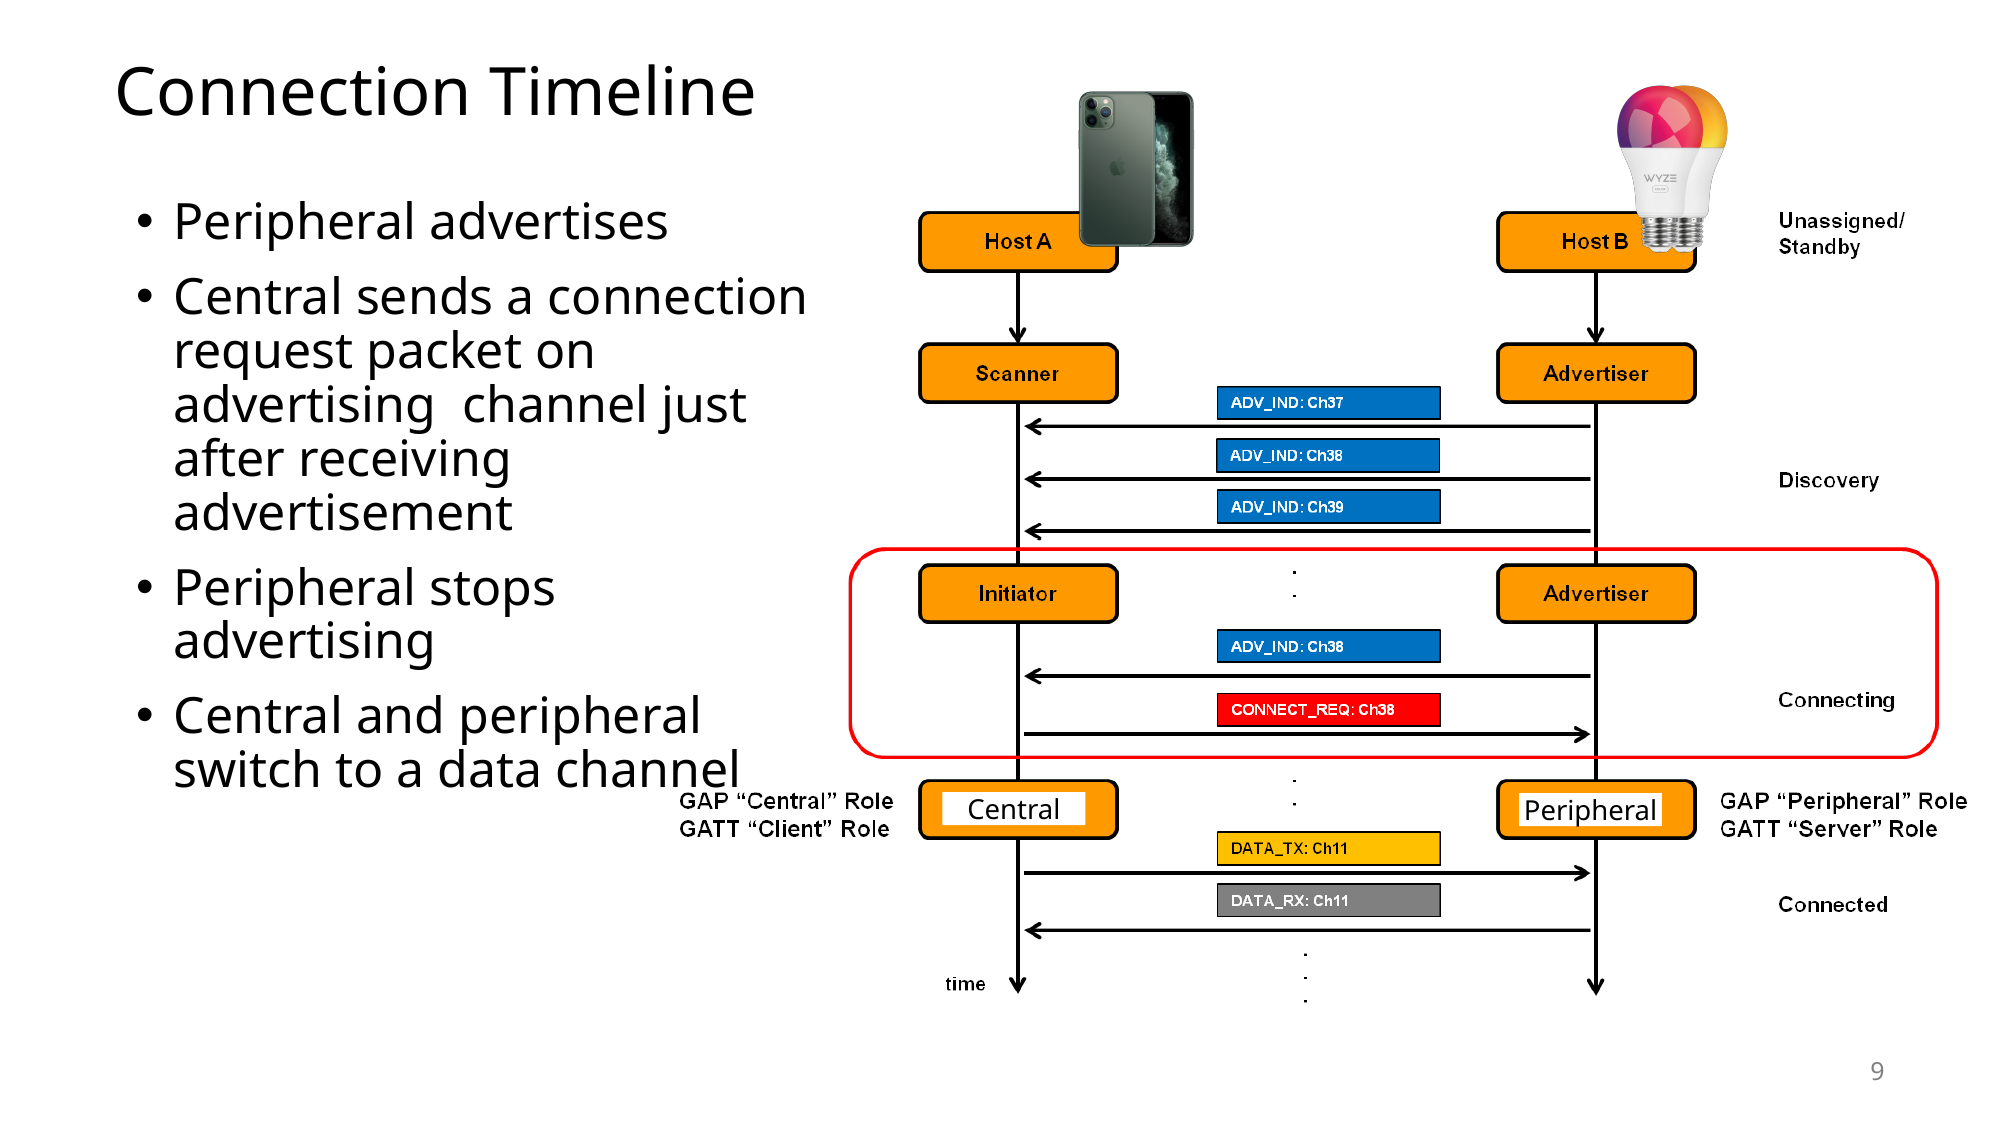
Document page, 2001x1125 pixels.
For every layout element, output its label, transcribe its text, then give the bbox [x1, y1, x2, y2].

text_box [663, 763, 2000, 1015]
slide_number 9 [1749, 1042, 1900, 1103]
title Connection Timeline [99, 37, 1900, 150]
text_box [1565, 62, 1779, 327]
list Peripheral advertises Central sends a connection request packet on advertising channel just after receiving advertisement Peripheral stops advertising Central and peripheral switch to a data channel [121, 188, 843, 1014]
picture [663, 51, 2001, 1015]
